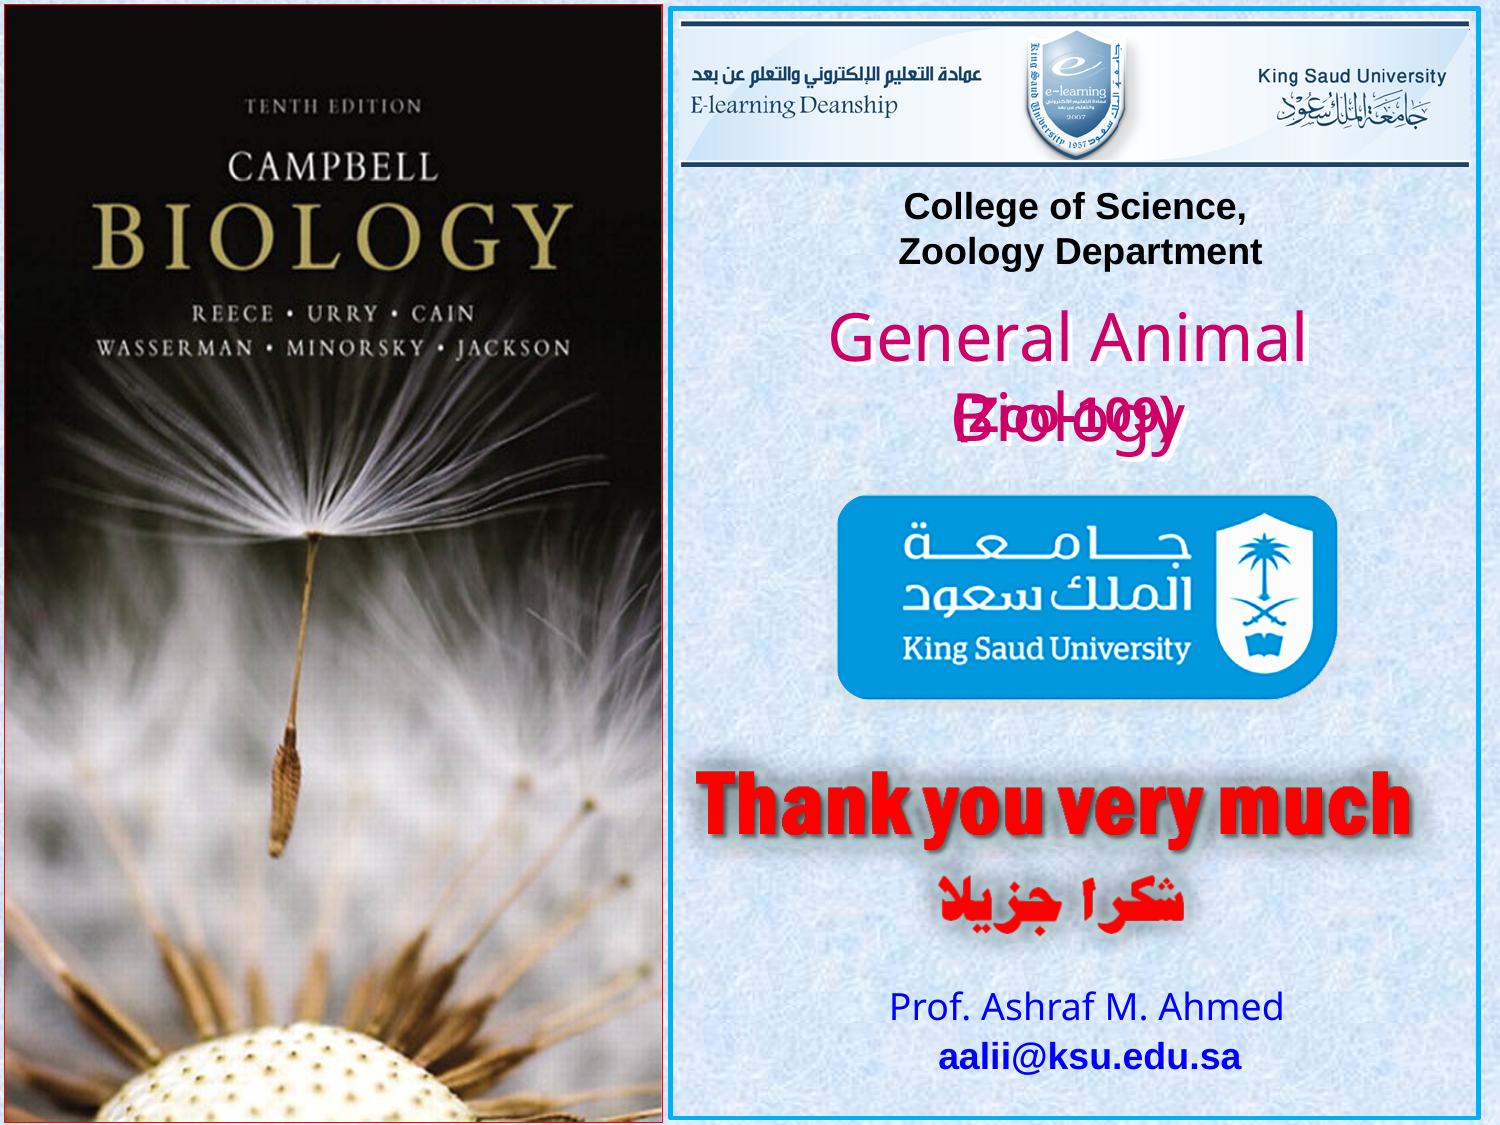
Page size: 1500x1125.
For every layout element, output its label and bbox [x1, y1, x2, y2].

text_box [670, 8, 1480, 1119]
picture [0, 0, 1500, 1125]
